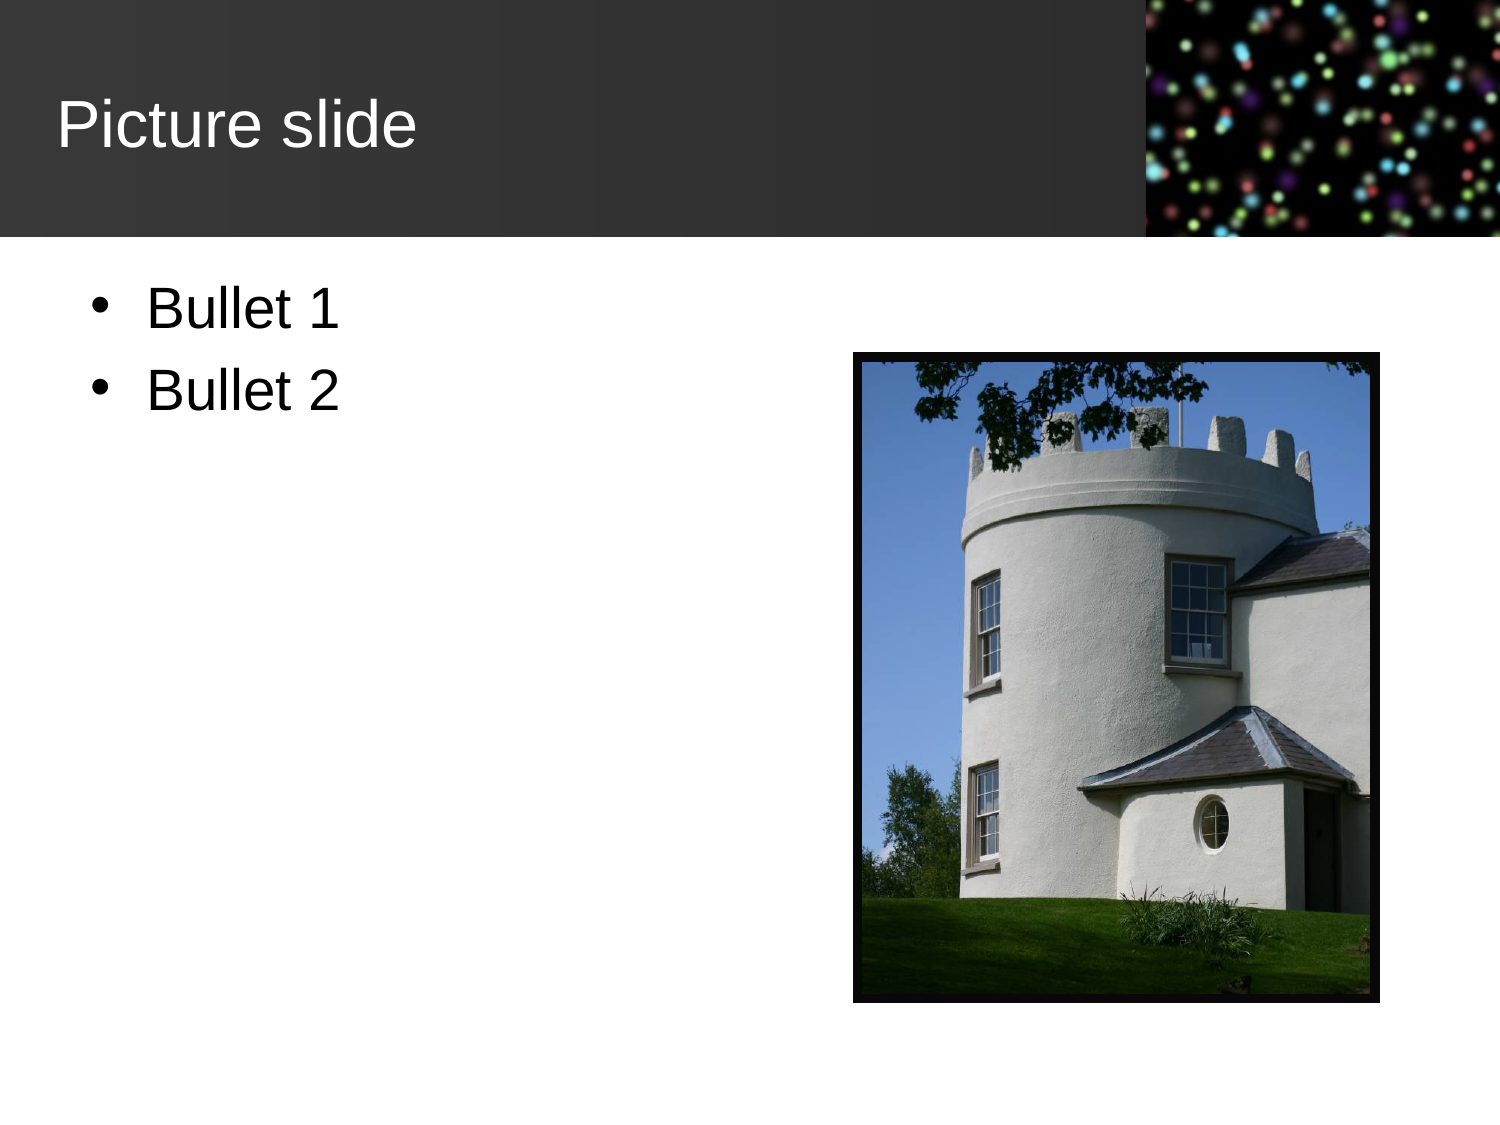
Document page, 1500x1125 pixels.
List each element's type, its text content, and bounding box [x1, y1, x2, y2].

picture [1145, 0, 1500, 237]
list Bullet 1 Bullet 2 [75, 262, 736, 1005]
picture [861, 361, 1371, 994]
title Picture slide [41, 45, 1164, 197]
